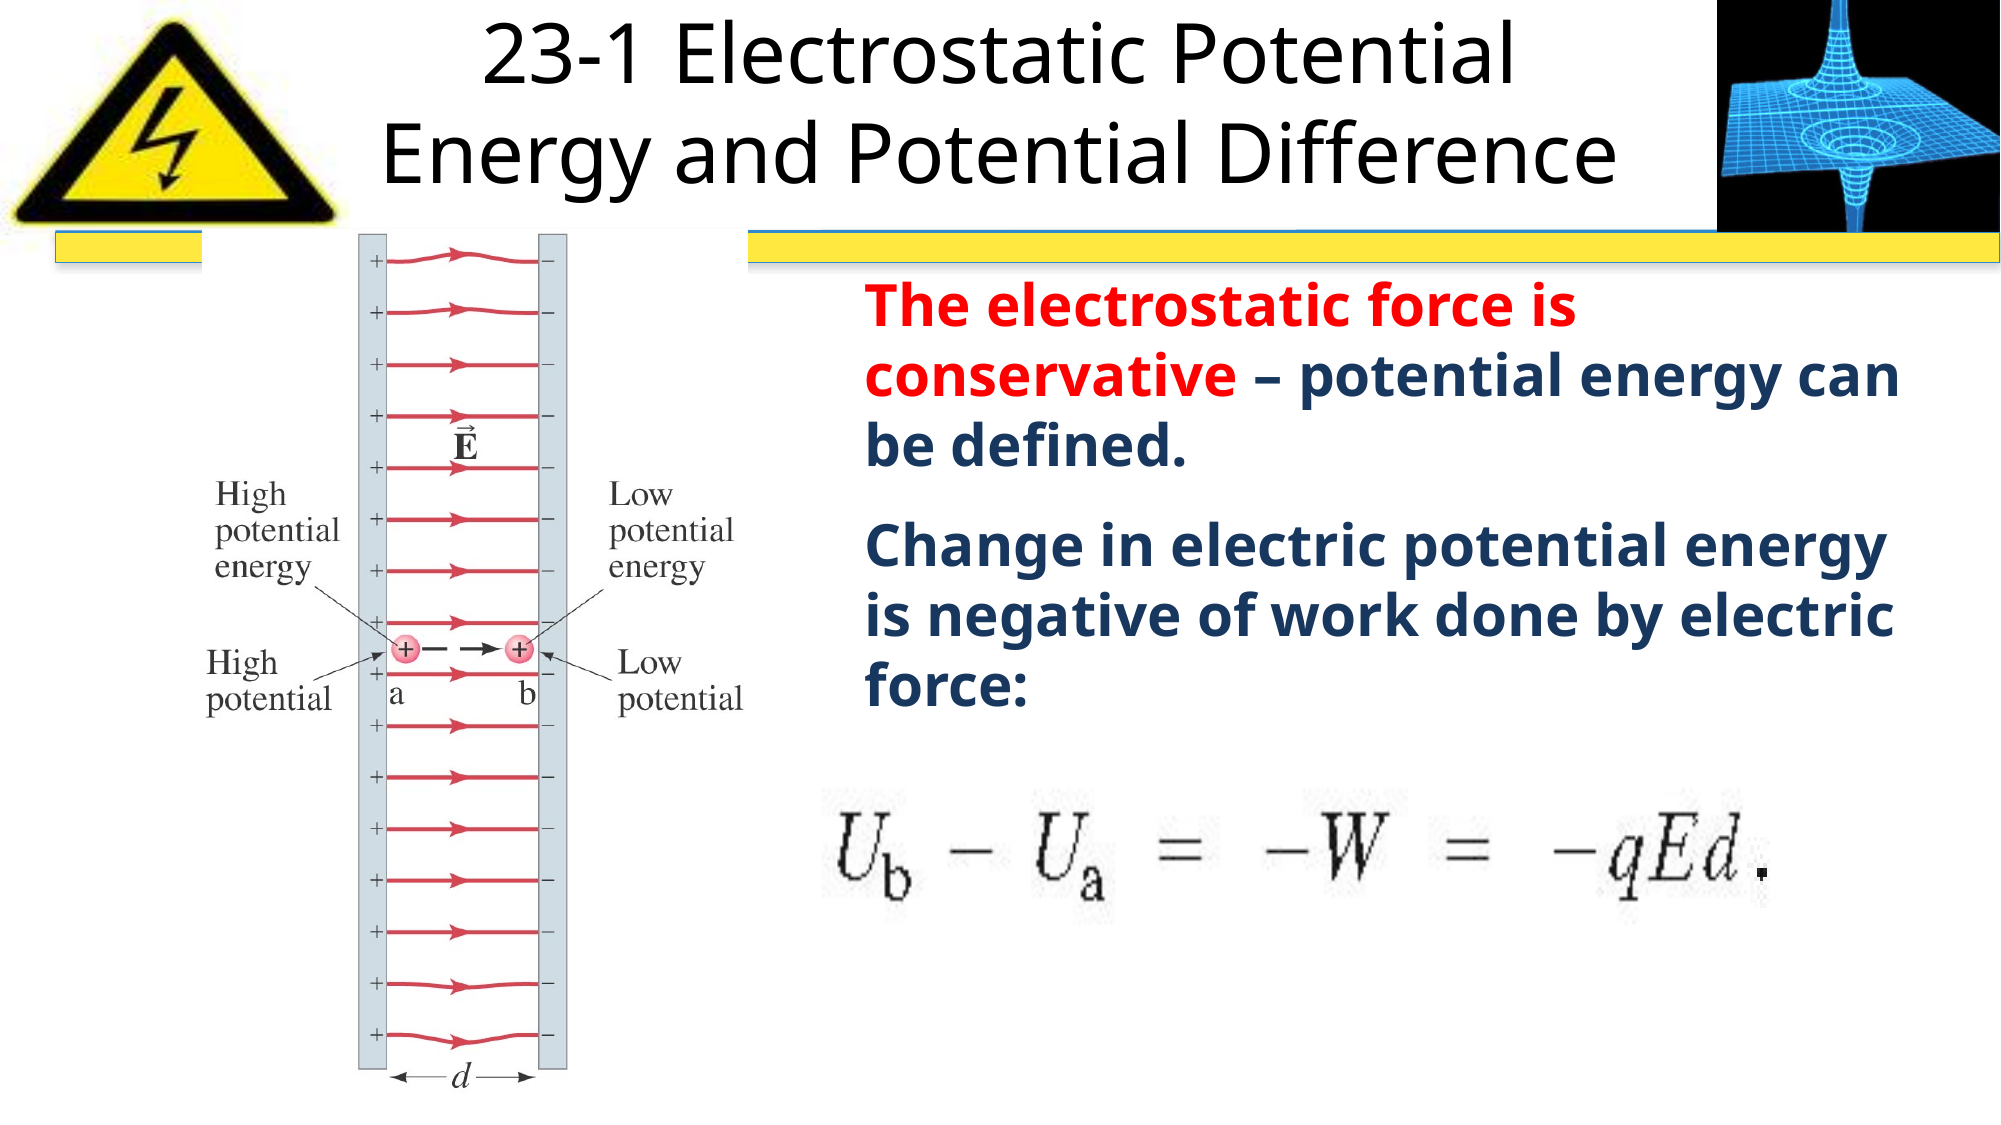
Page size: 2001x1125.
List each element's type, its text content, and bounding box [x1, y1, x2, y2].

title 23-1 Electrostatic Potential Energy and Potential Difference [324, 0, 1675, 202]
picture [1717, 0, 2000, 232]
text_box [801, 763, 1803, 940]
picture [0, 0, 749, 1093]
text_box The electrostatic force is conservative – potential energy can be defined. Change in electric potential energy is negative of work done by electric force: [849, 261, 1960, 725]
